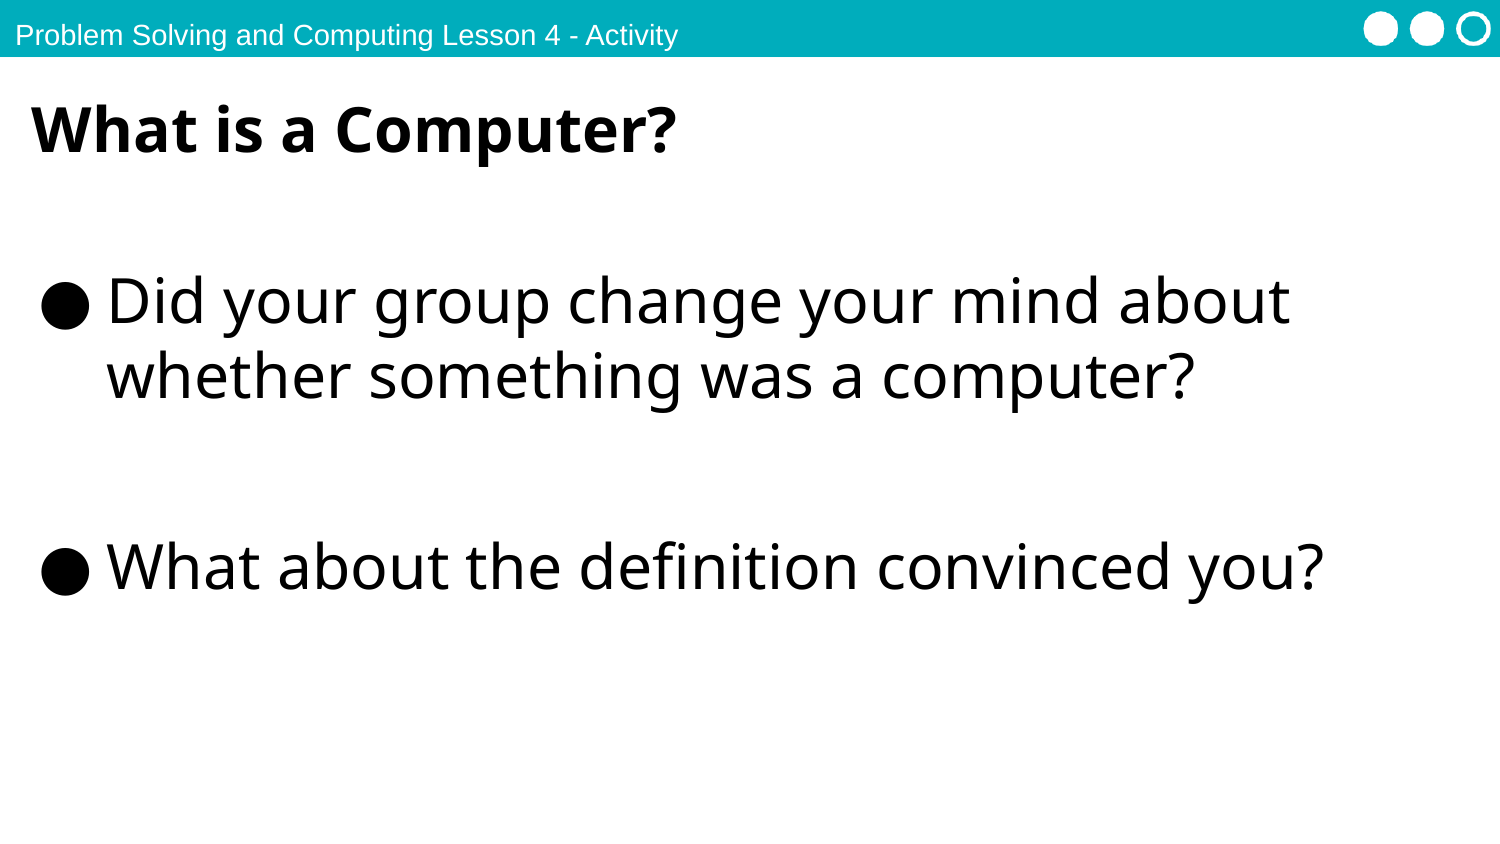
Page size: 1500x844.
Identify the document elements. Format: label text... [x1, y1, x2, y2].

text_box What is a Computer? Did your group change your mind about whether something was a computer? What about the definition convinced you? [16, 75, 1483, 769]
picture [0, 0, 1500, 844]
text_box Problem Solving and Computing Lesson 4 - Activity [0, 0, 750, 58]
